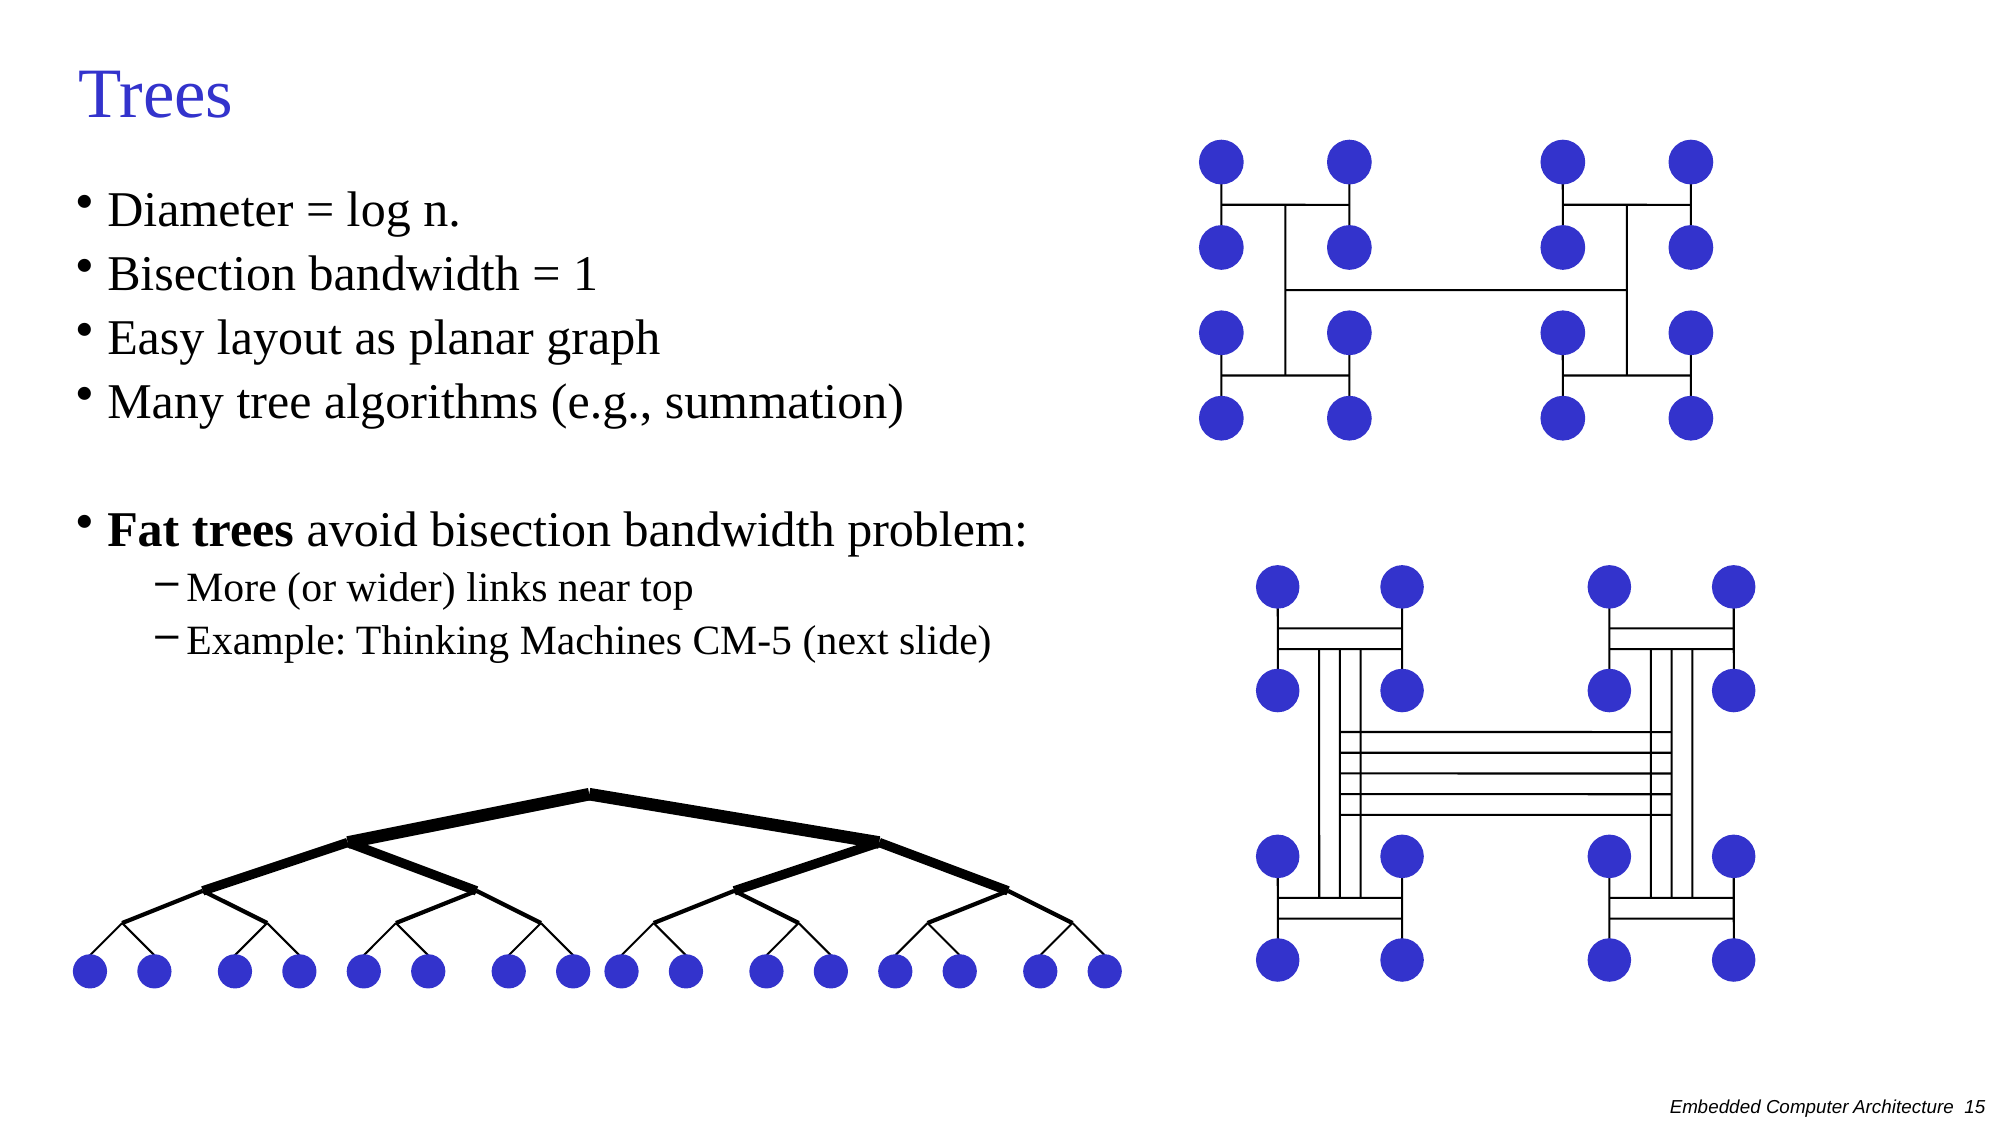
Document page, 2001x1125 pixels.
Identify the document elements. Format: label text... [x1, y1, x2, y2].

title Trees [63, 37, 1934, 158]
list Diameter = log n. Bisection bandwidth = 1 Easy layout as planar graph Many tree algorithms (e.g., summation) Fat trees avoid bisection bandwidth problem: More (or wider) links near top Example: Thinking Machines CM-5 (next slide) [60, 175, 1940, 1063]
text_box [73, 793, 1121, 988]
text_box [1199, 140, 1713, 440]
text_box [1256, 565, 1755, 981]
